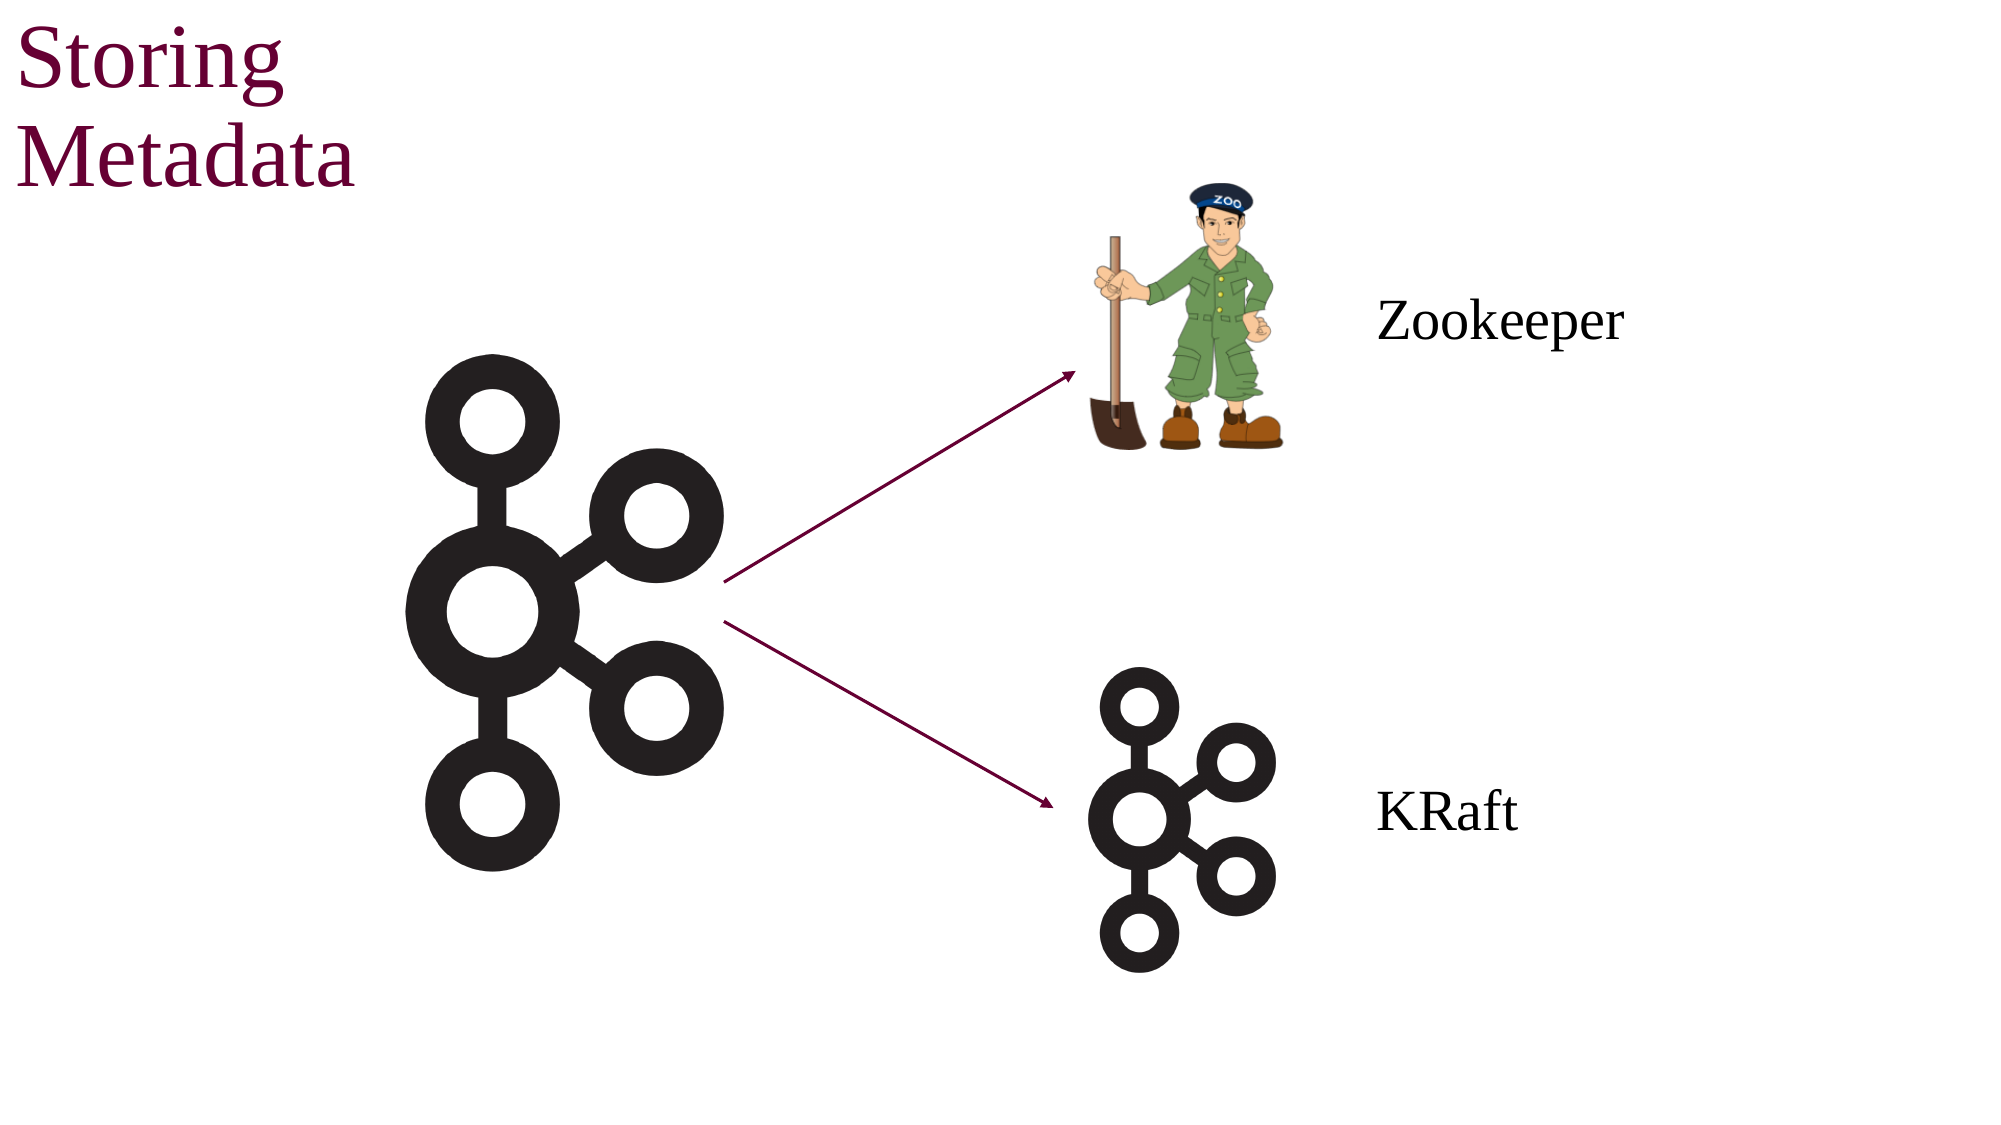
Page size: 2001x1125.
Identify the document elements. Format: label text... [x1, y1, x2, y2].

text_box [723, 370, 1077, 583]
text_box Storing Metadata [0, 0, 487, 215]
picture [404, 354, 725, 873]
picture [1087, 667, 1277, 974]
text_box KRaft [1361, 765, 1924, 850]
picture [1052, 182, 1321, 451]
text_box Zookeeper [1361, 274, 1924, 359]
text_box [723, 620, 1054, 809]
